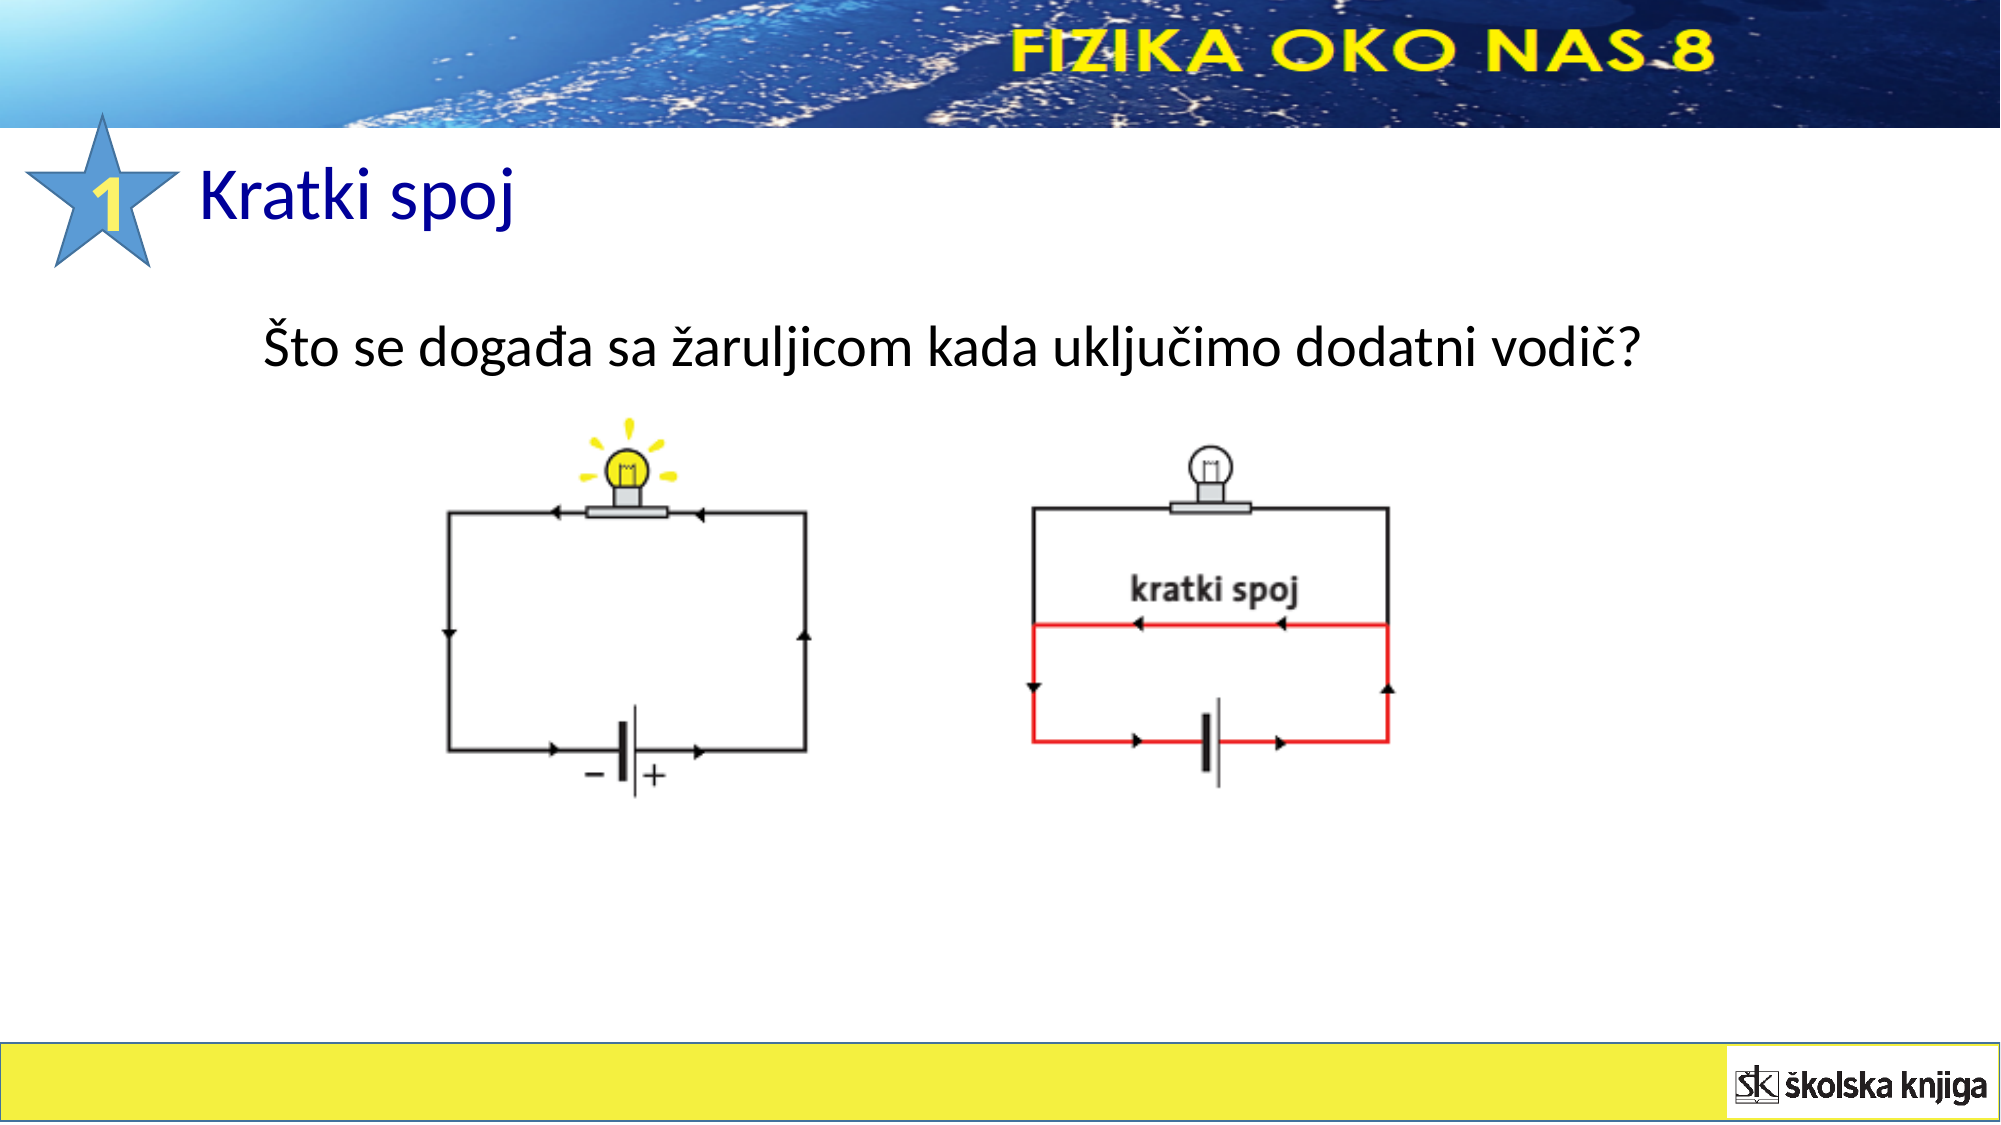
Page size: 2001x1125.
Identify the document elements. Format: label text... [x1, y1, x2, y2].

picture [979, 438, 1418, 801]
text_box Što se događa sa žaruljicom kada uključimo dodatni vodič? [249, 265, 1659, 386]
picture [0, 0, 2000, 128]
text_box 1 [24, 111, 181, 269]
picture [405, 408, 844, 801]
picture [1727, 1046, 1998, 1118]
text_box Kratki spoj [184, 137, 553, 243]
